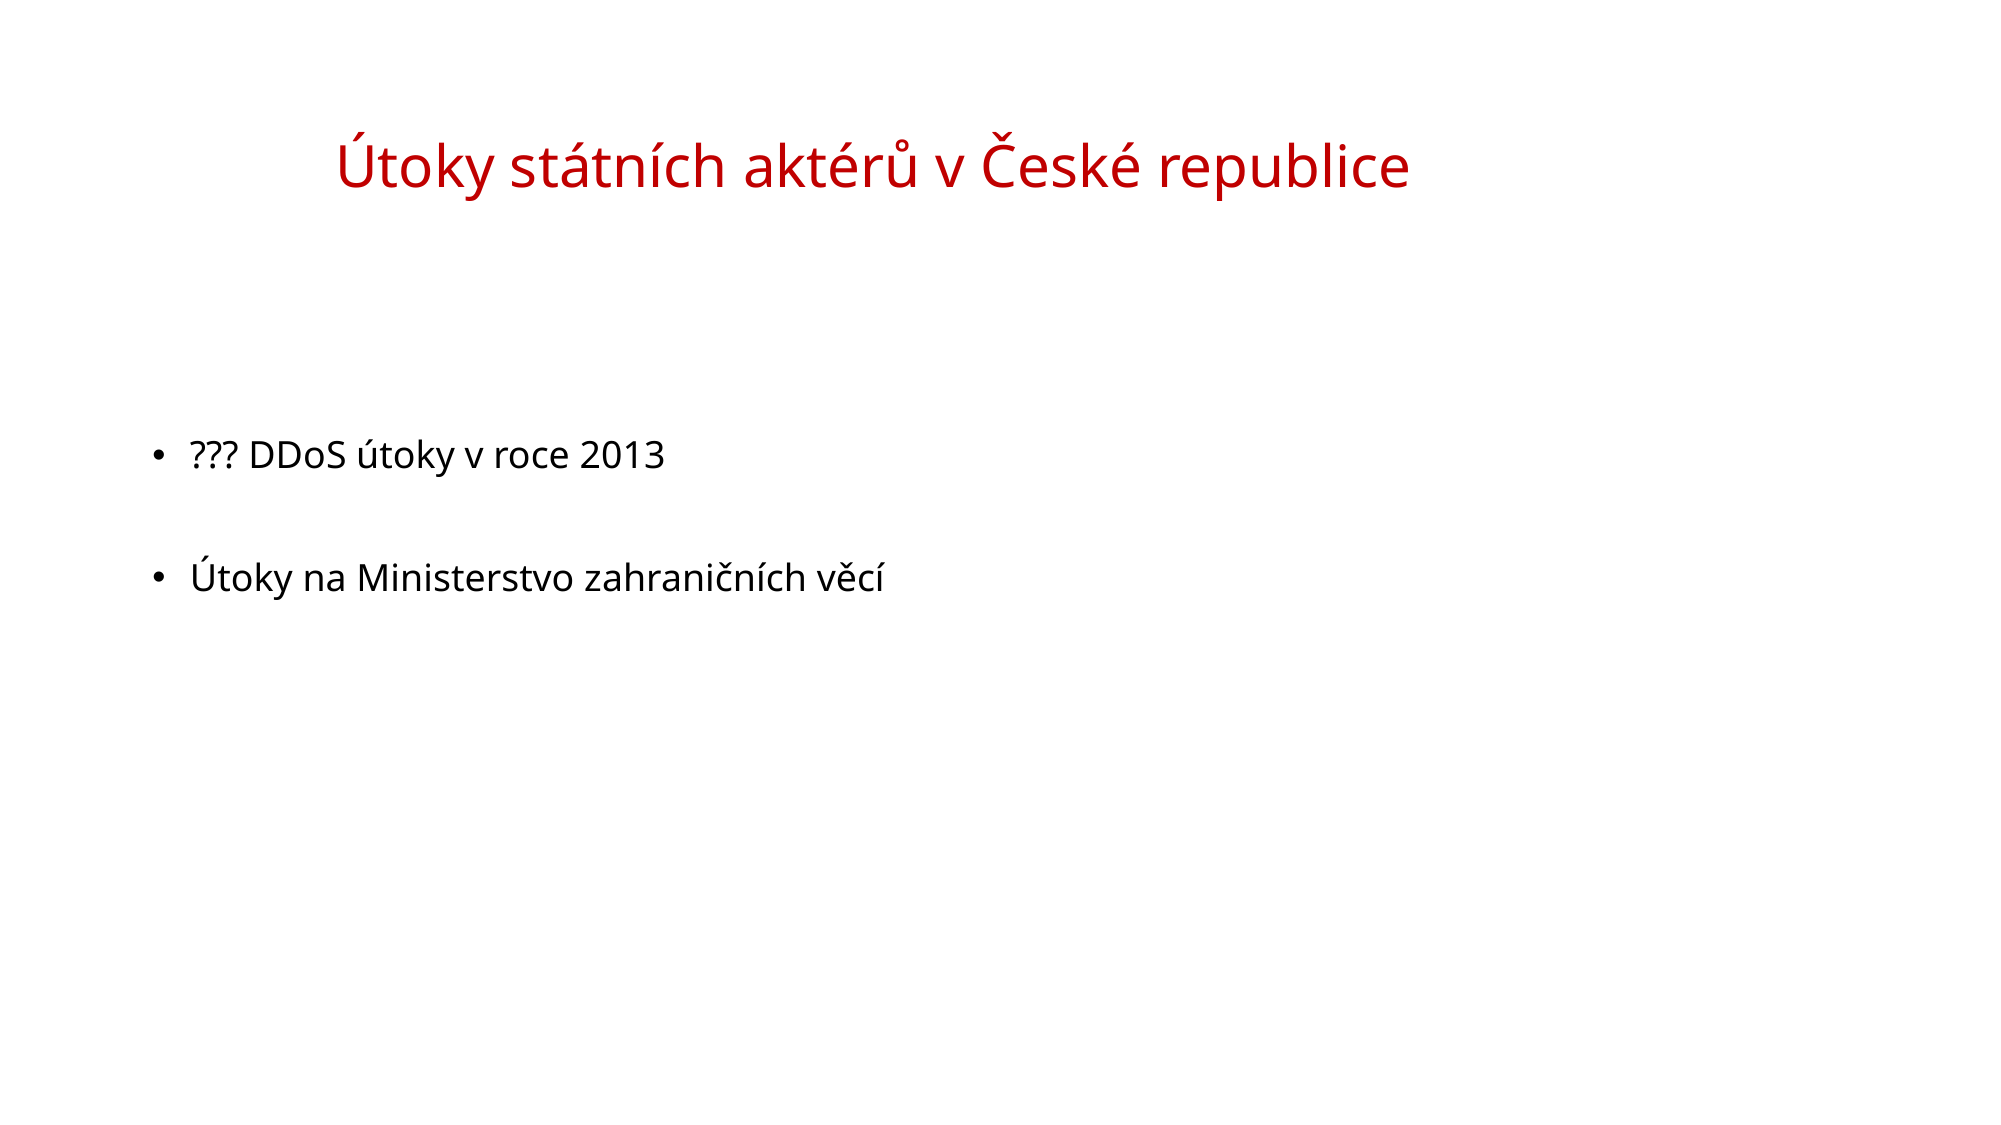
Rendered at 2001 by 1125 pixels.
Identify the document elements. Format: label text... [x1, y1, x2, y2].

list ??? DDoS útoky v roce 2013 Útoky na Ministerstvo zahraničních věcí [137, 428, 1863, 1014]
title Útoky státních aktérů v České republice [137, 59, 1863, 278]
